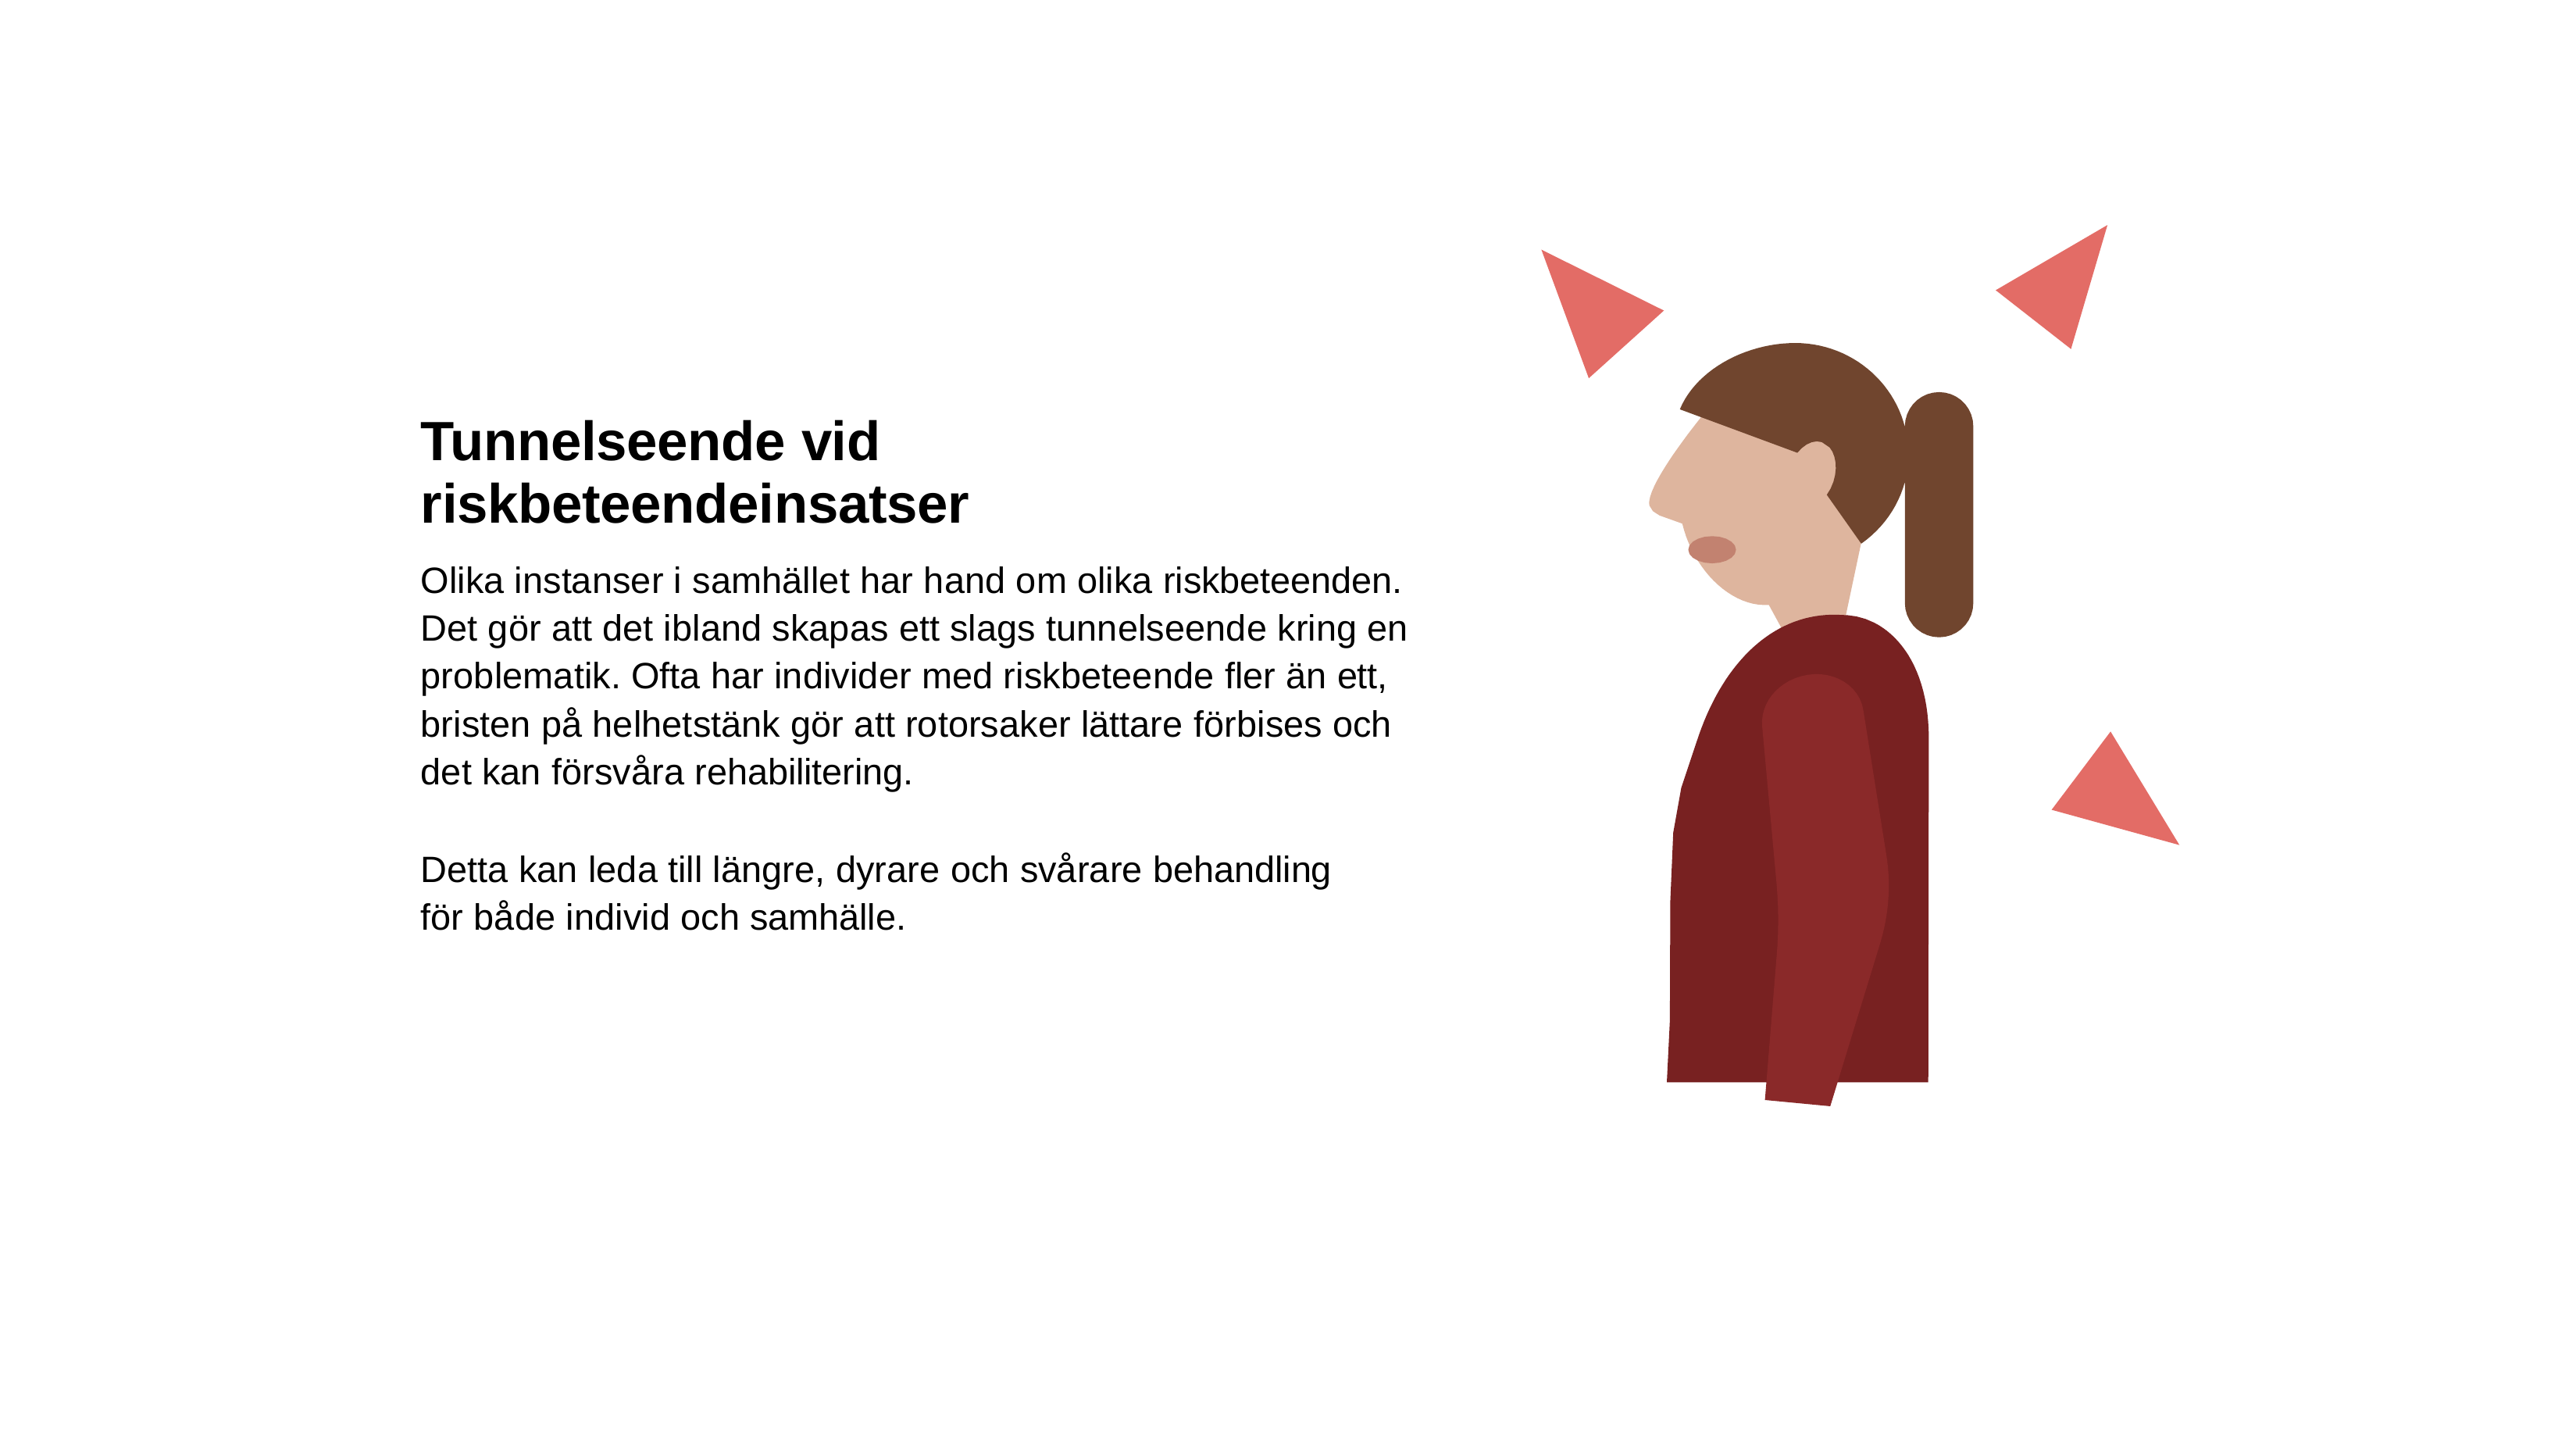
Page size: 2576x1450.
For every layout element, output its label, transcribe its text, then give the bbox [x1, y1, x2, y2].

text_box [1541, 249, 1664, 379]
text_box [2051, 731, 2180, 845]
text_box [1996, 225, 2108, 349]
title Tunnelseende vid riskbeteendeinsatser [419, 402, 976, 551]
text_box Olika instanser i samhället har hand om olika riskbeteenden. Det gör att det ibland skapas ett slags tunnelseende kring en problematik. Ofta har individer med riskbeteende fler än ett, bristen på helhetstänk gör att rotorsaker lättare förbises och det kan försvåra rehabilitering. Detta kan leda till längre, dyrare och svårare behandling för både individ och samhälle. [419, 551, 1414, 938]
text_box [1649, 342, 1974, 1107]
